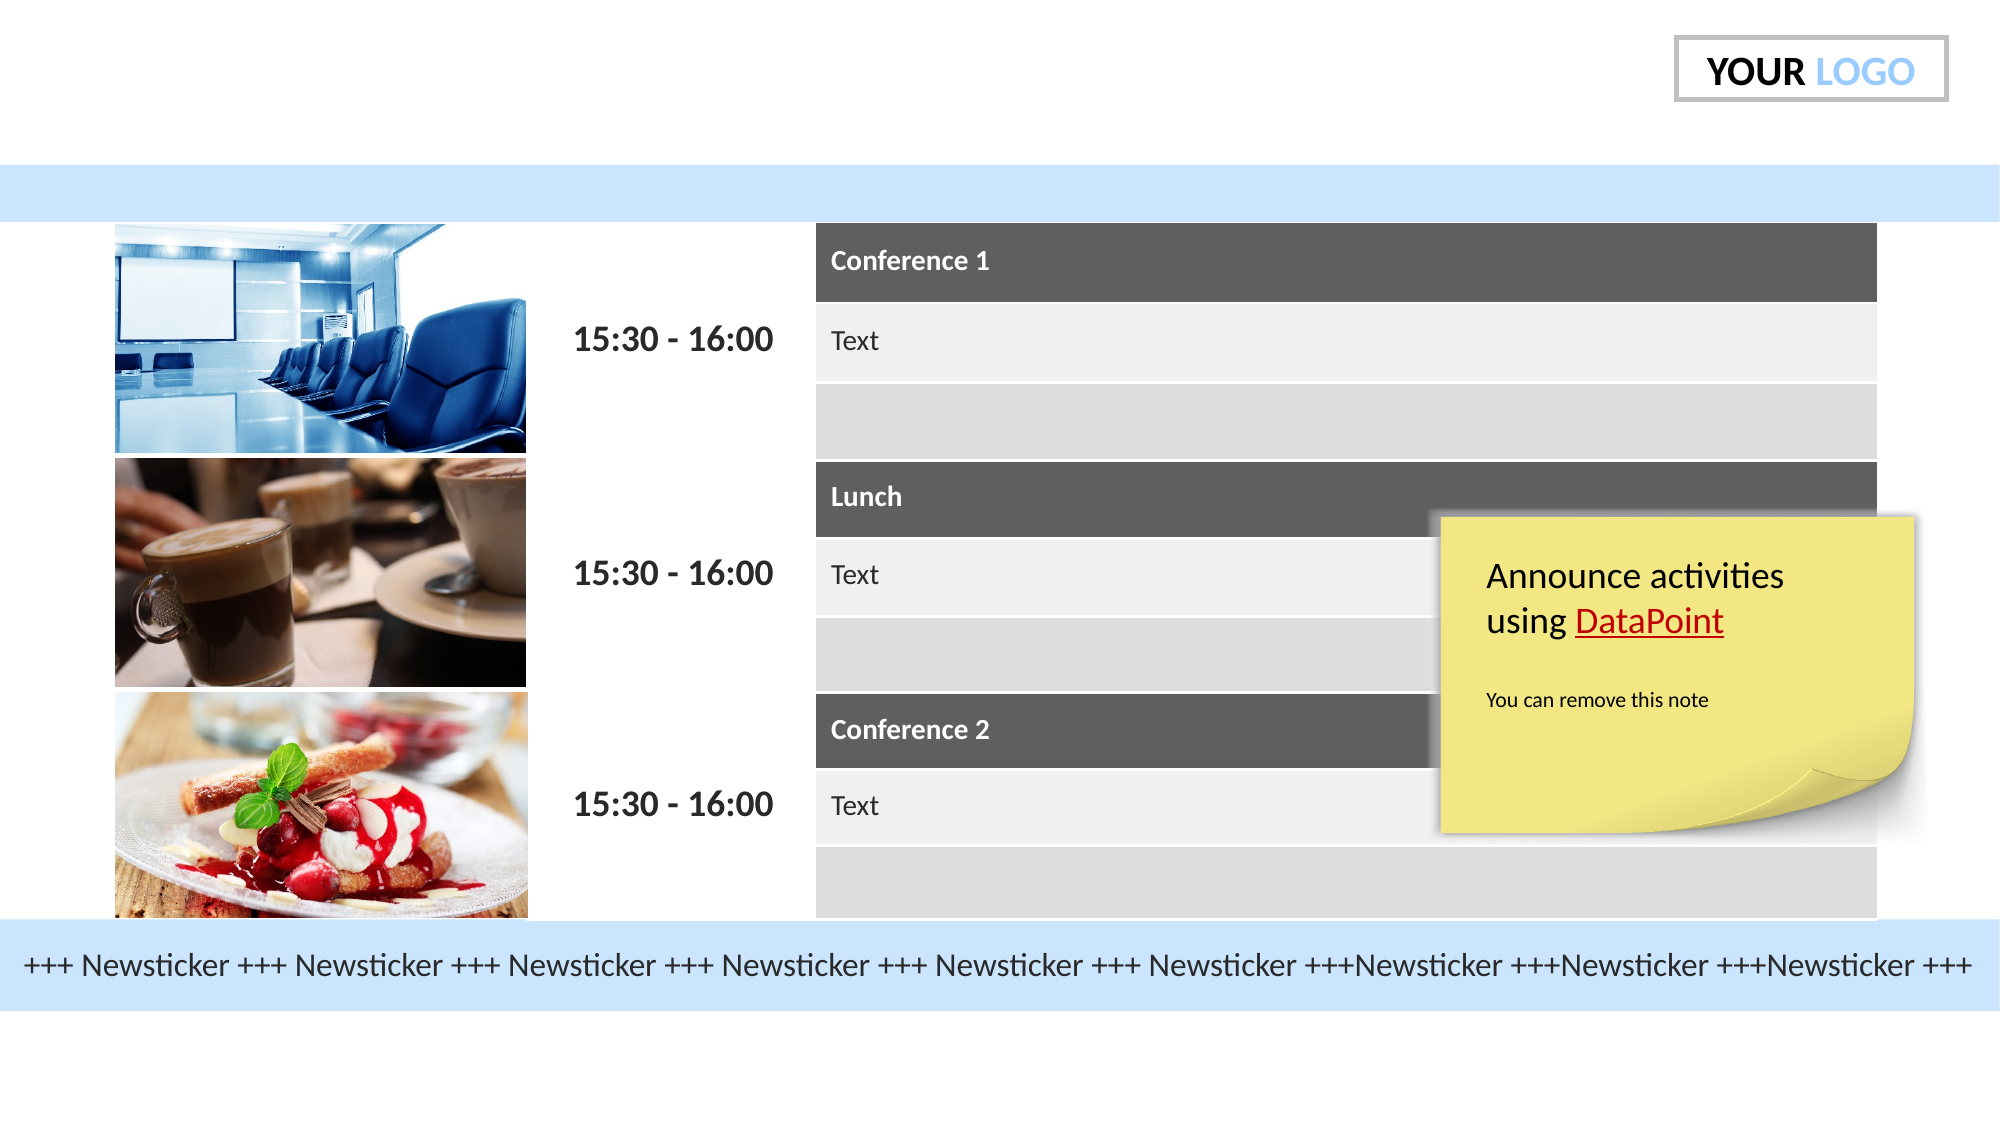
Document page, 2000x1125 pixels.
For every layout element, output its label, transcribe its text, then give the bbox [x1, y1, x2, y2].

picture [114, 224, 528, 453]
table_header Conference 1 [816, 223, 1877, 302]
table_cell [816, 847, 1877, 918]
table_cell [816, 384, 1877, 459]
table_cell Text [816, 540, 1421, 615]
table_cell Text [816, 771, 1421, 844]
text_box +++ Newsticker +++ Newsticker +++ Newsticker +++ Newsticker +++ Newsticker +++ Newsticker +++Newsticker +++Newsticker +++Newsticker +++ [0, 919, 2000, 1011]
picture [114, 458, 528, 687]
table_header 15:30 - 16:00 [531, 462, 813, 691]
table_header Lunch [816, 462, 1877, 537]
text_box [1426, 507, 1927, 865]
table_header 15:30 - 16:00 [528, 223, 813, 459]
table_cell Text [816, 304, 1877, 381]
picture [114, 691, 528, 918]
text_box [0, 164, 2000, 222]
table_header Conference 2 [816, 694, 1421, 768]
text_box YOUR LOGO [1676, 37, 1947, 100]
table_cell [816, 618, 1421, 691]
table_header 15:30 - 16:00 [531, 694, 813, 918]
